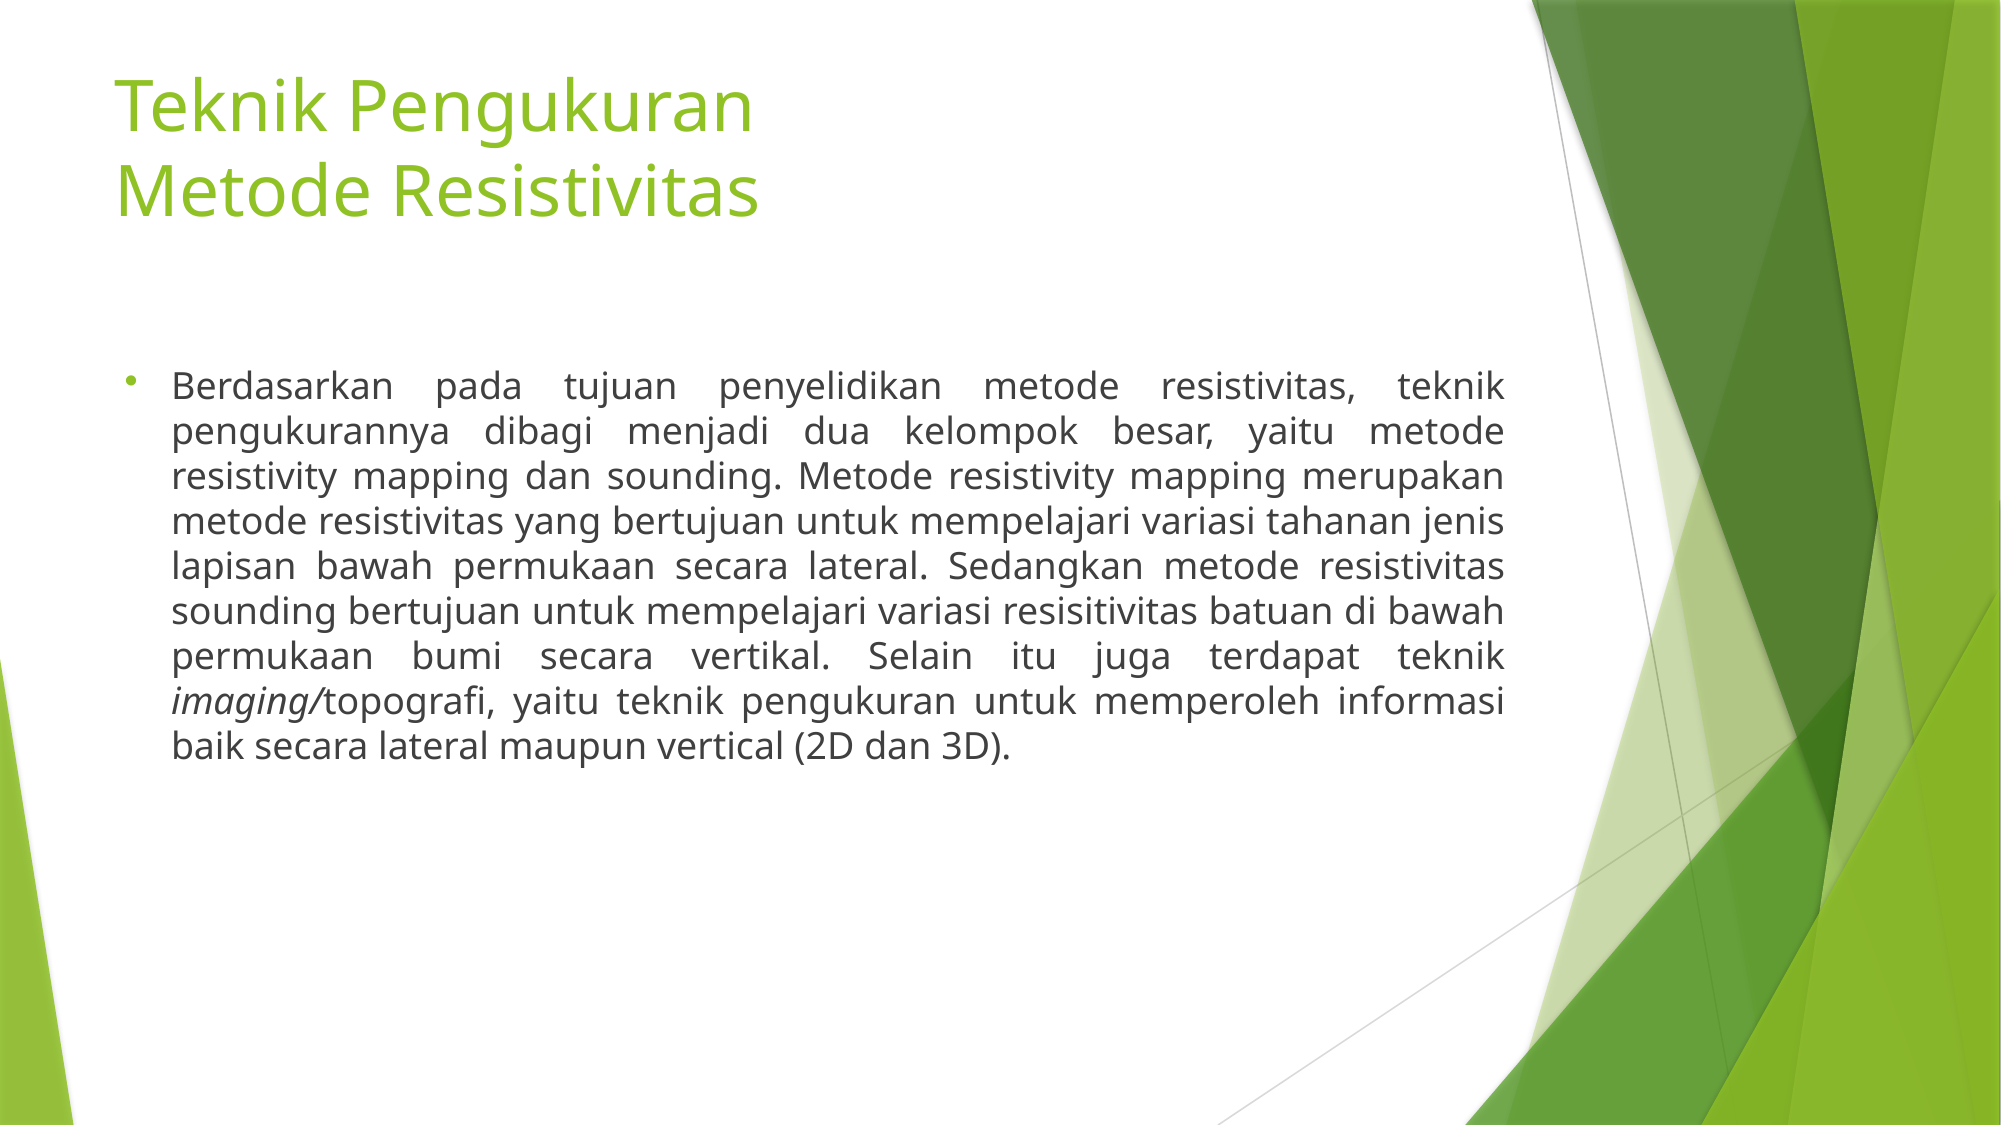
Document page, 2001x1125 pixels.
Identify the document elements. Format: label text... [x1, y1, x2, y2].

title Teknik Pengukuran Metode Resistivitas [99, 52, 1684, 240]
list Berdasarkan pada tujuan penyelidikan metode resistivitas, teknik pengukurannya dibagi menjadi dua kelompok besar, yaitu metode resistivity mapping dan sounding. Metode resistivity mapping merupakan metode resistivitas yang bertujuan untuk mempelajari variasi tahanan jenis lapisan bawah permukaan secara lateral. Sedangkan metode resistivitas sounding bertujuan untuk mempelajari variasi resisitivitas batuan di bawah permukaan bumi secara vertikal. Selain itu juga terdapat teknik imaging/topografi, yaitu teknik pengukuran untuk memperoleh informasi baik secara lateral maupun vertical (2D dan 3D). [111, 354, 1522, 992]
